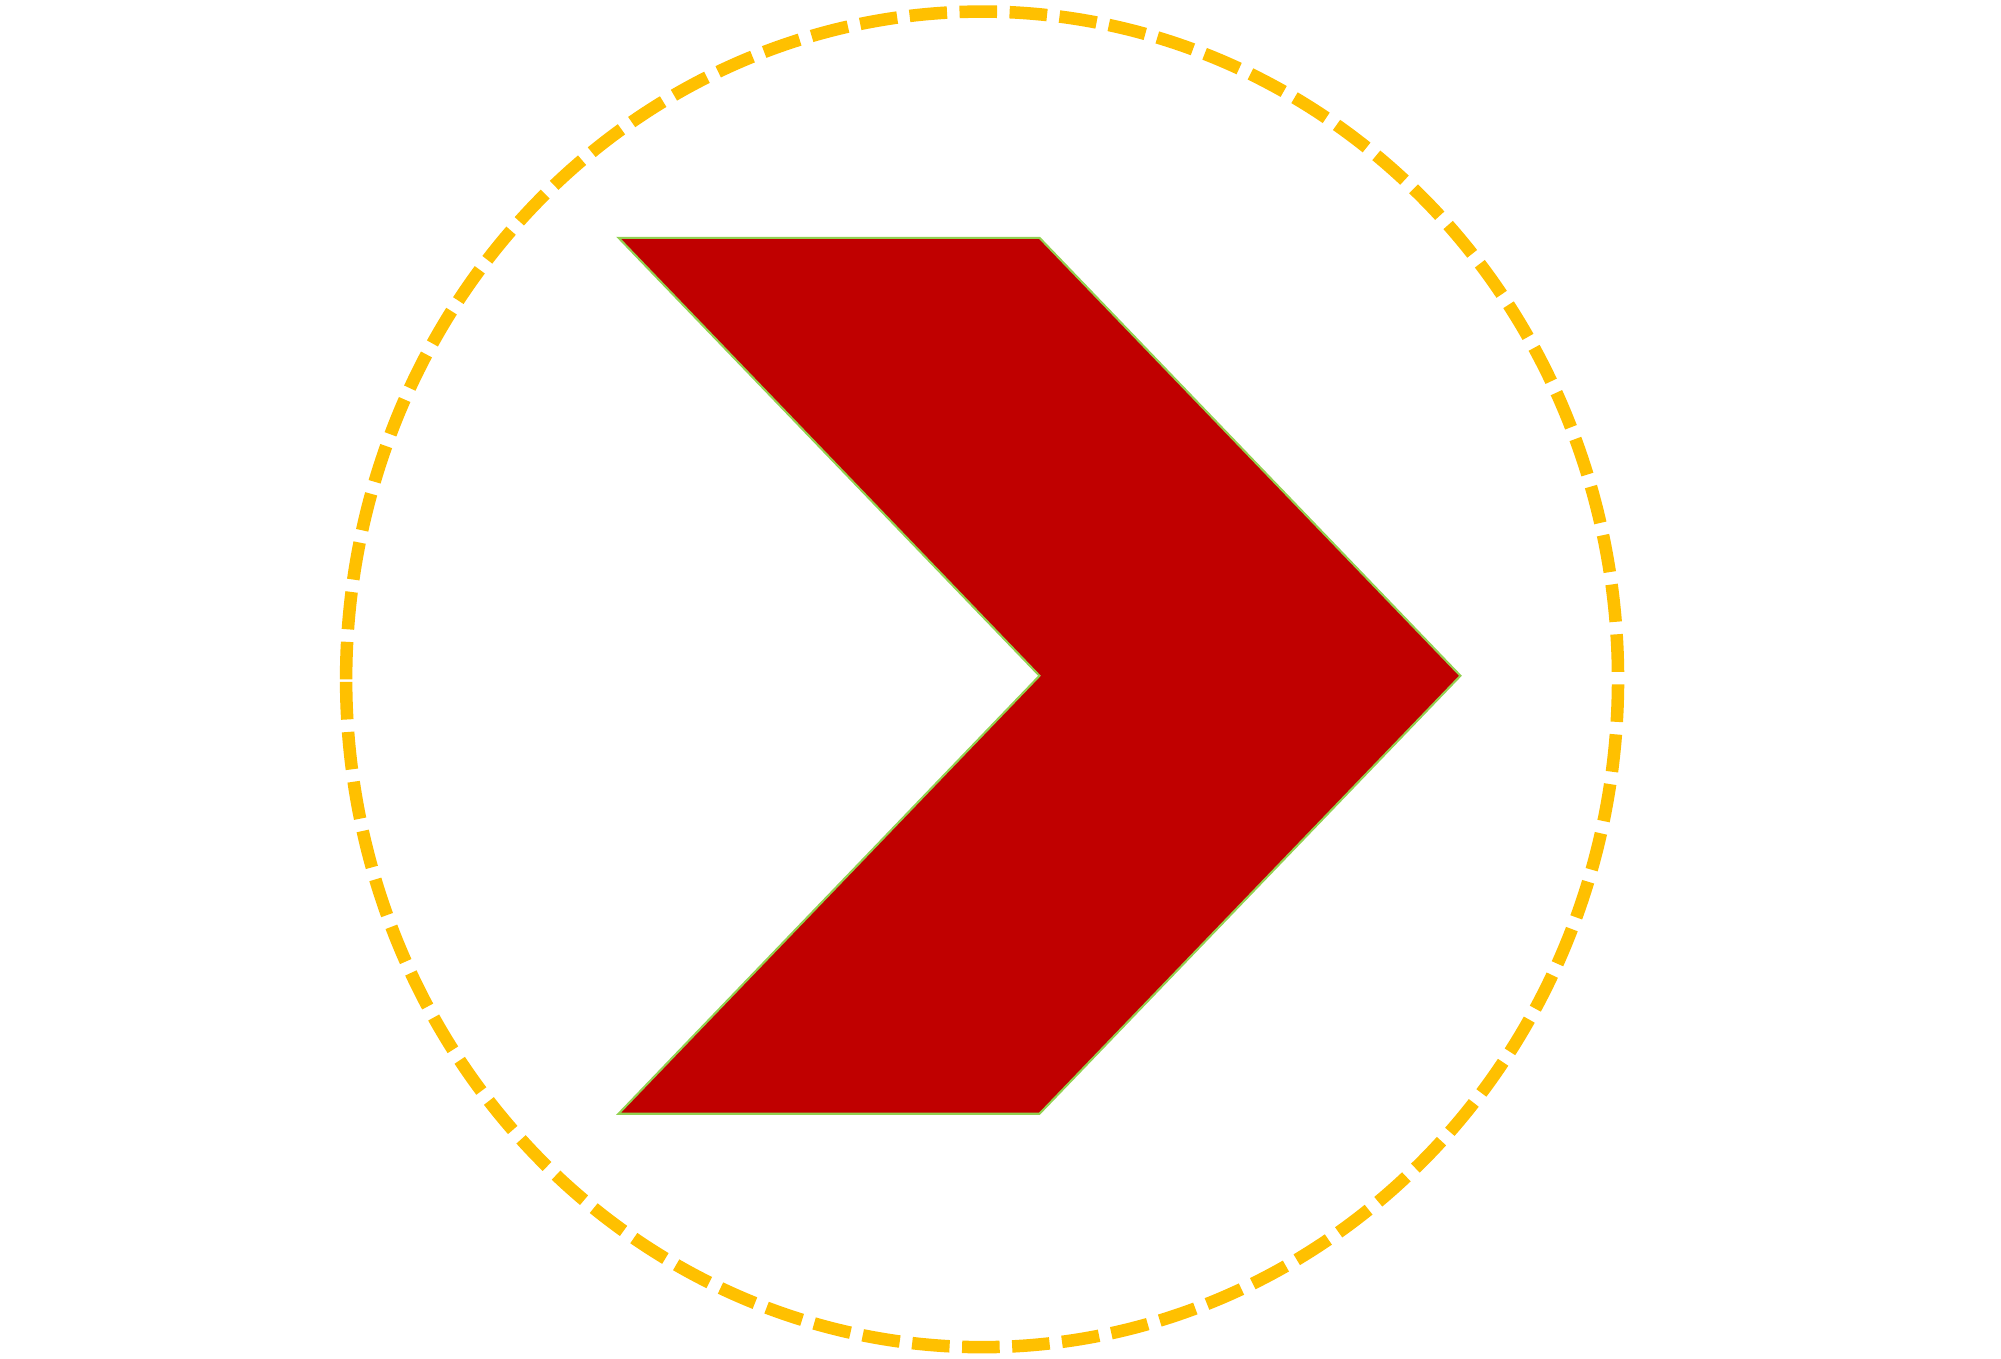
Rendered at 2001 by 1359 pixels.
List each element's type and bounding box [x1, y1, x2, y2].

text_box [616, 236, 1462, 1115]
text_box [345, 10, 1620, 1349]
